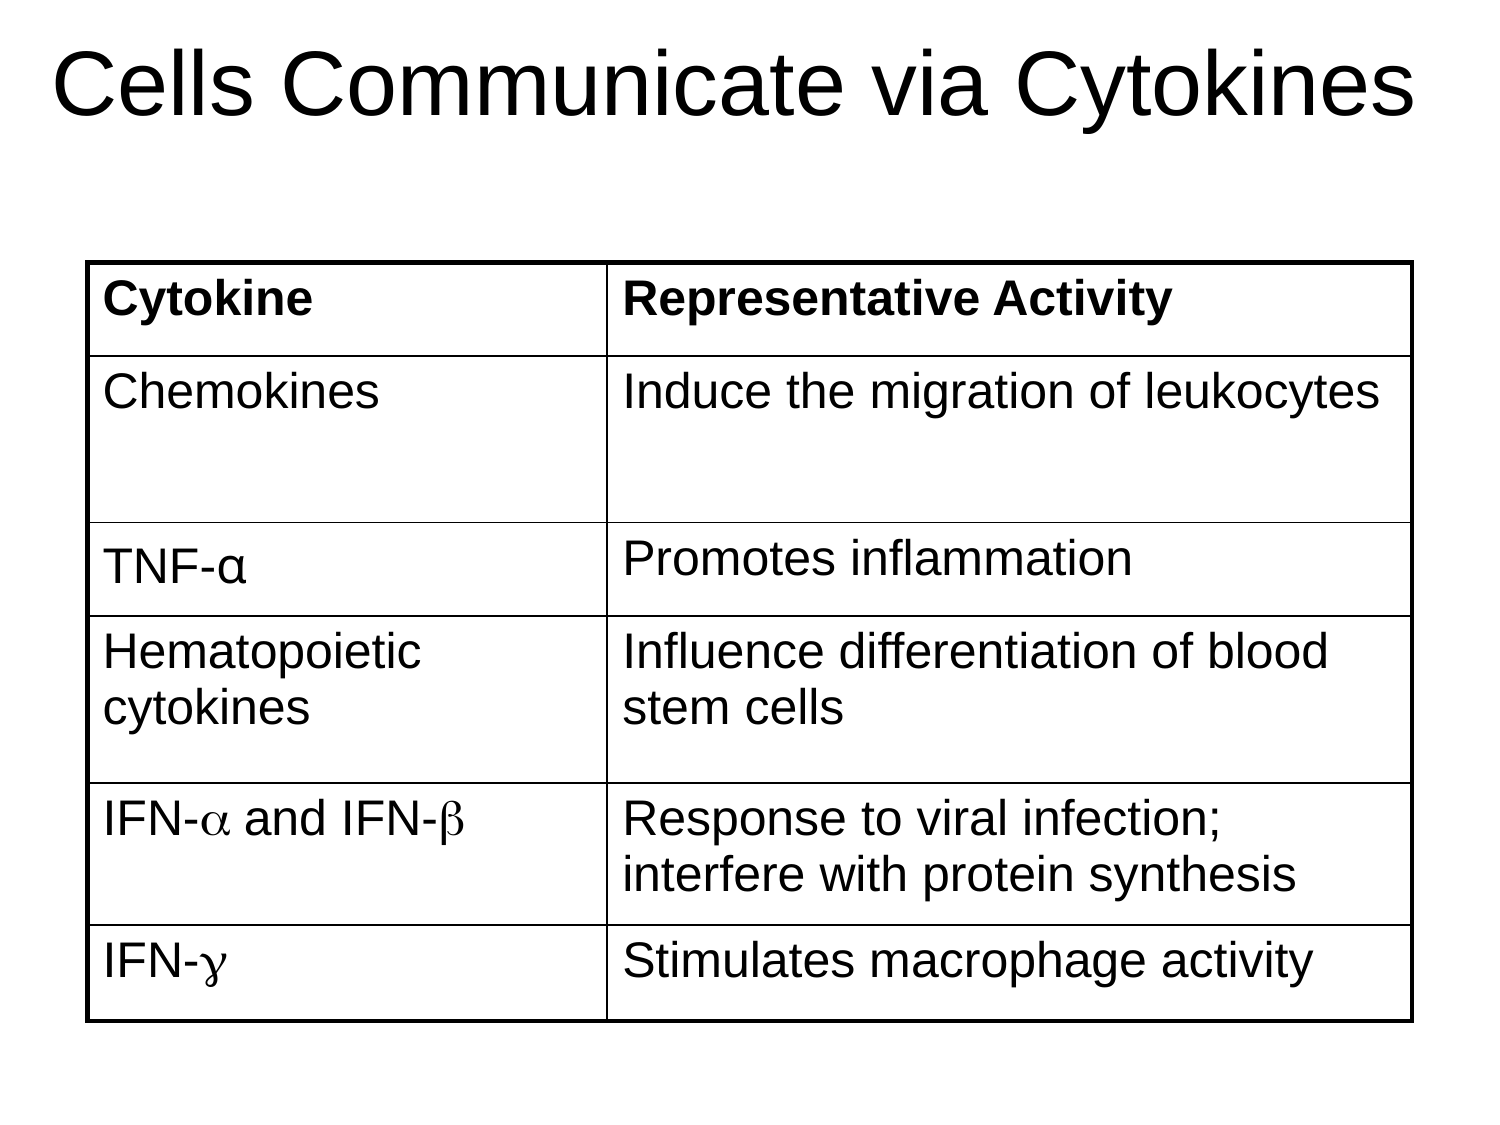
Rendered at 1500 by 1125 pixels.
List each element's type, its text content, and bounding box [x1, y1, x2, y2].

table_header Cytokine [90, 265, 606, 355]
table_cell IFN- and IFN- [90, 784, 606, 924]
table_cell Hematopoietic cytokines [90, 617, 606, 782]
table_cell Promotes inflammation [608, 523, 1410, 615]
table_cell Stimulates macrophage activity [608, 926, 1410, 1019]
table_cell Induce the migration of leukocytes [608, 357, 1410, 522]
table_header Representative Activity [608, 265, 1410, 355]
title Cells Communicate via Cytokines [22, 10, 1448, 148]
table_cell TNF-α [90, 523, 606, 615]
table_cell Influence differentiation of blood stem cells [608, 617, 1410, 782]
table_cell Chemokines [90, 357, 606, 522]
table_cell Response to viral infection; interfere with protein synthesis [608, 784, 1410, 924]
table_cell IFN- [90, 926, 606, 1019]
